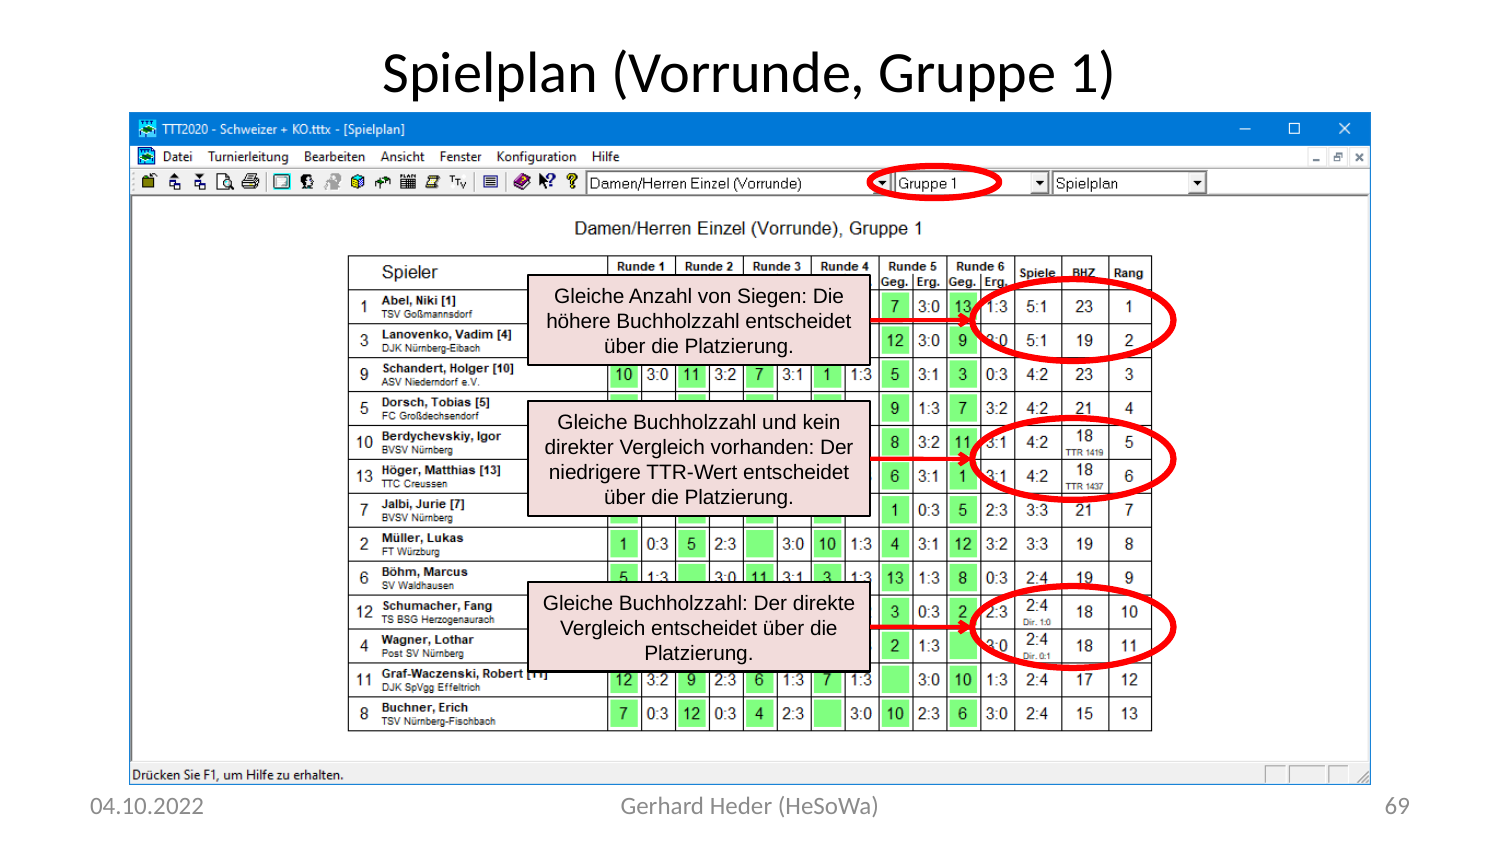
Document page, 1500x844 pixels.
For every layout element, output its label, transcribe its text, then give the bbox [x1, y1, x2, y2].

title Spielplan (Vorrunde, Gruppe 1) [74, 33, 1426, 106]
footer Gerhard Heder (HeSoWa) [512, 794, 988, 827]
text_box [527, 581, 1174, 673]
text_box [527, 274, 1174, 366]
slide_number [75, 782, 425, 827]
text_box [527, 400, 1174, 517]
picture [129, 111, 1371, 785]
slide_number 69 [1074, 782, 1425, 827]
